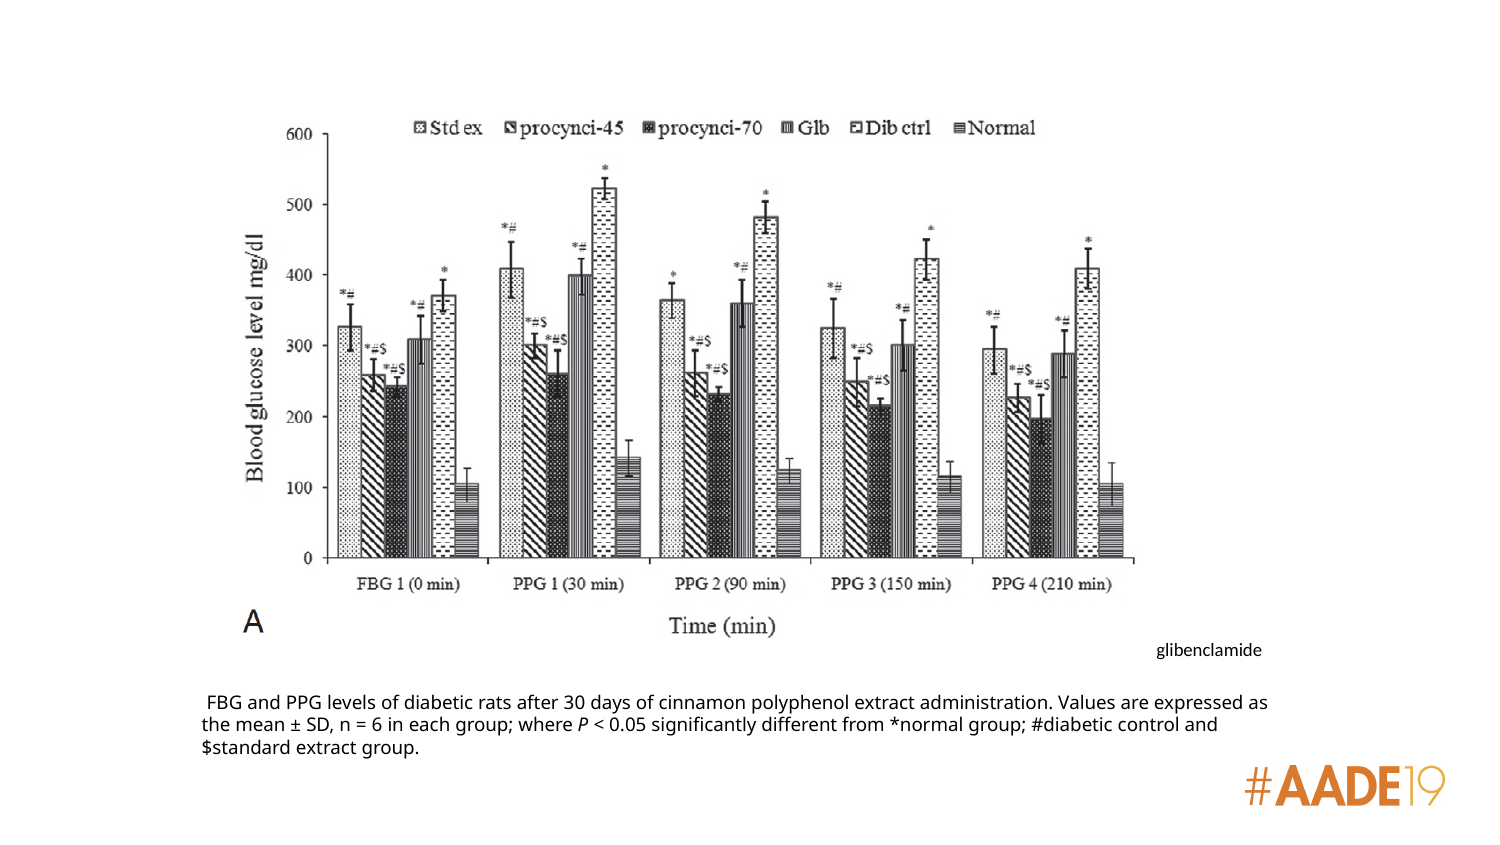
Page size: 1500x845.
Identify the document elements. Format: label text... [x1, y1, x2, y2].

picture [195, 105, 1152, 652]
text_box glibenclamide [1141, 629, 1305, 690]
picture [1245, 765, 1445, 806]
text_box FBG and PPG levels of diabetic rats after 30 days of cinnamon polyphenol extract administration. Values are expressed as the mean ± SD, n = 6 in each group; where P < 0.05 significantly different from *normal group; #diabetic control and $standard extract group. [186, 683, 1313, 766]
